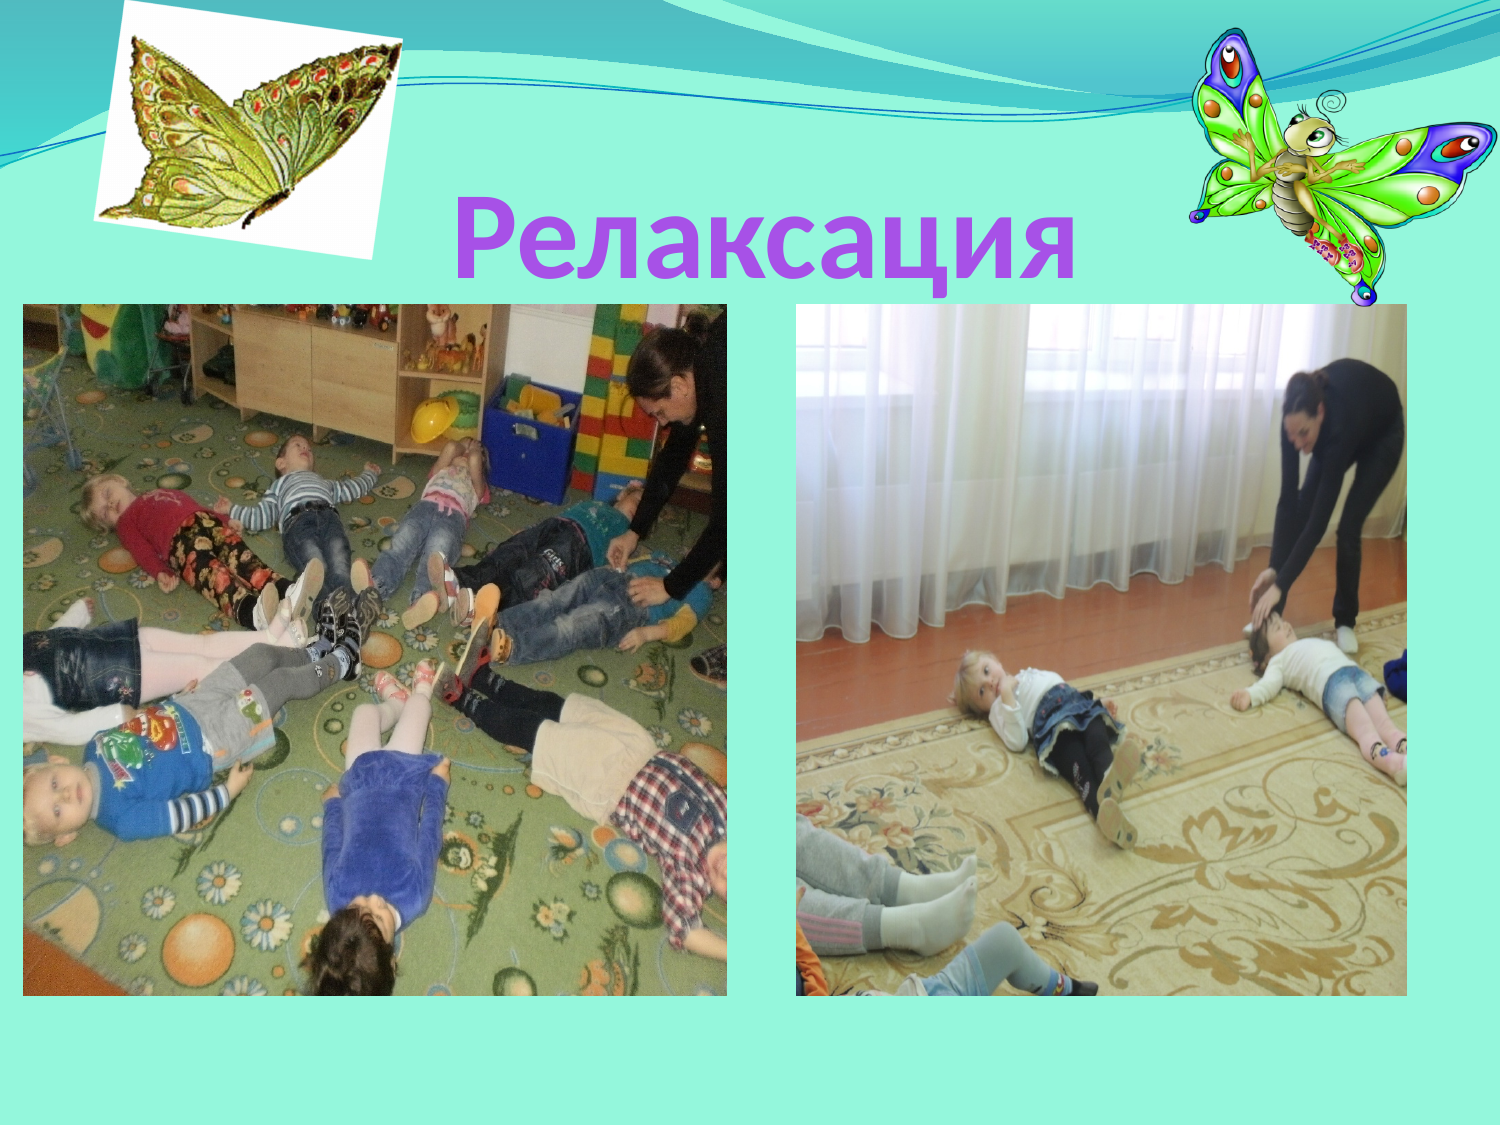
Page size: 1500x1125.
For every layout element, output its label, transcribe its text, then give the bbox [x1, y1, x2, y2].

title Релаксация [74, 115, 1176, 304]
picture [1183, 23, 1500, 311]
picture [107, 0, 389, 242]
picture [796, 304, 1407, 997]
picture [393, 38, 402, 100]
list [23, 304, 727, 997]
picture [316, 251, 372, 259]
picture [94, 170, 102, 221]
